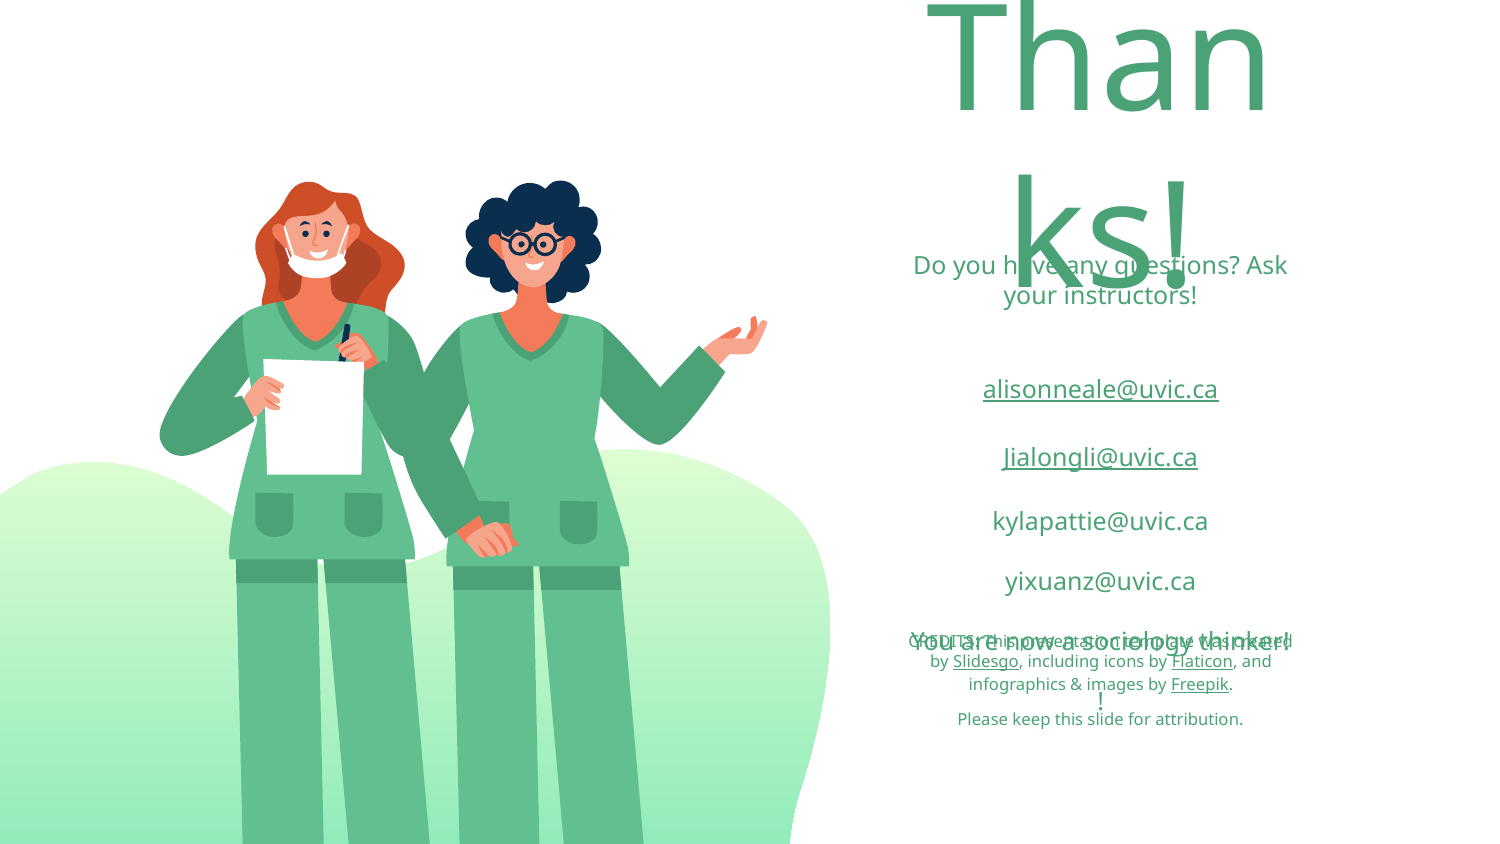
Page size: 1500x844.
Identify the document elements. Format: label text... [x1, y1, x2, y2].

subtitle Do you have any questions? Ask your instructors! alisonneale@uvic.ca Jialongli@uvic.ca kylapattie@uvic.ca yixuanz@uvic.ca You are now a sociology thinker! ! [892, 234, 1309, 534]
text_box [156, 180, 769, 844]
text_box Please keep this slide for attribution. [892, 691, 1309, 745]
title Thanks! [893, 39, 1309, 234]
